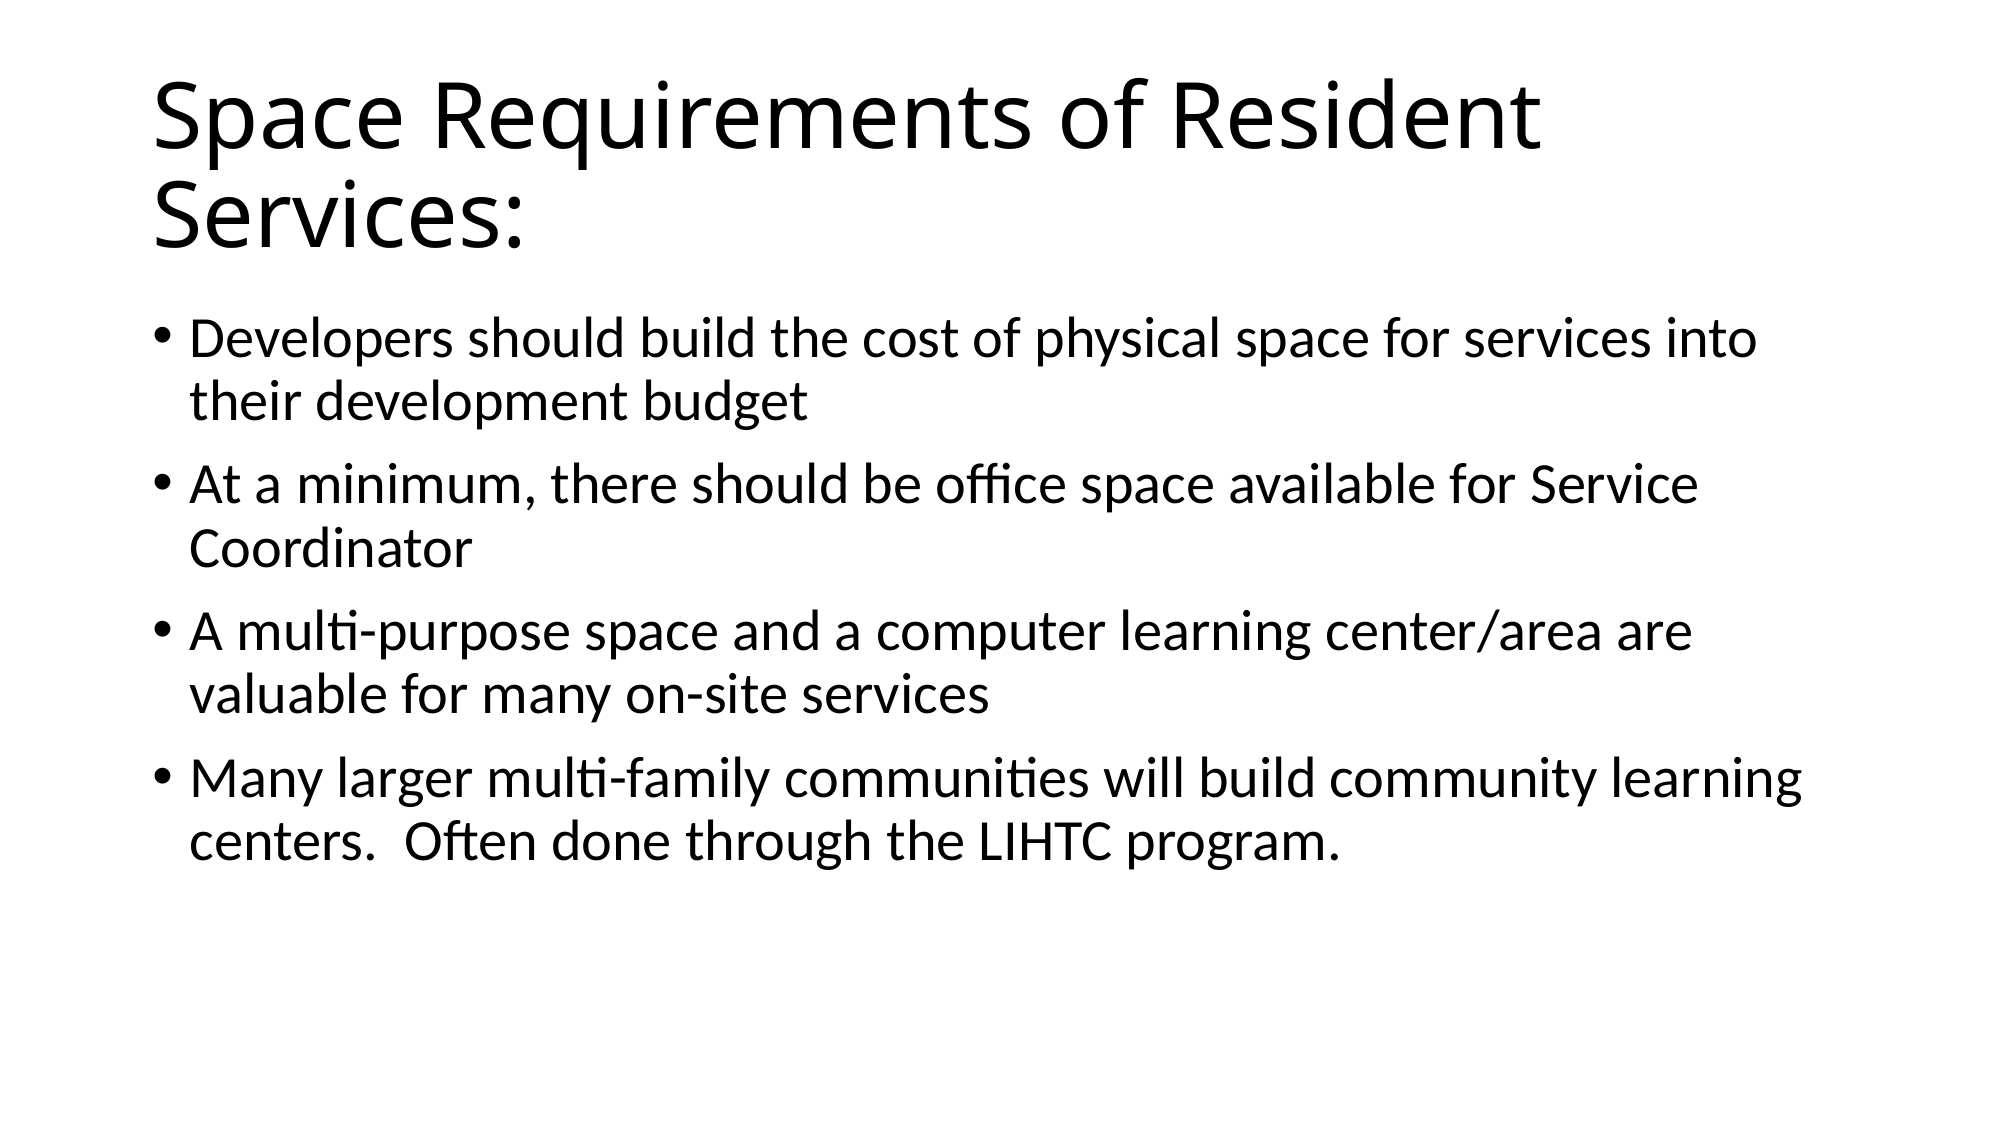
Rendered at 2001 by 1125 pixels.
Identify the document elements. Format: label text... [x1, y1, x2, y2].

title Space Requirements of Resident Services: [137, 59, 1863, 278]
list Developers should build the cost of physical space for services into their development budget At a minimum, there should be office space available for Service Coordinator A multi-purpose space and a computer learning center/area are valuable for many on-site services Many larger multi-family communities will build community learning centers. Often done through the LIHTC program. [137, 299, 1863, 1014]
